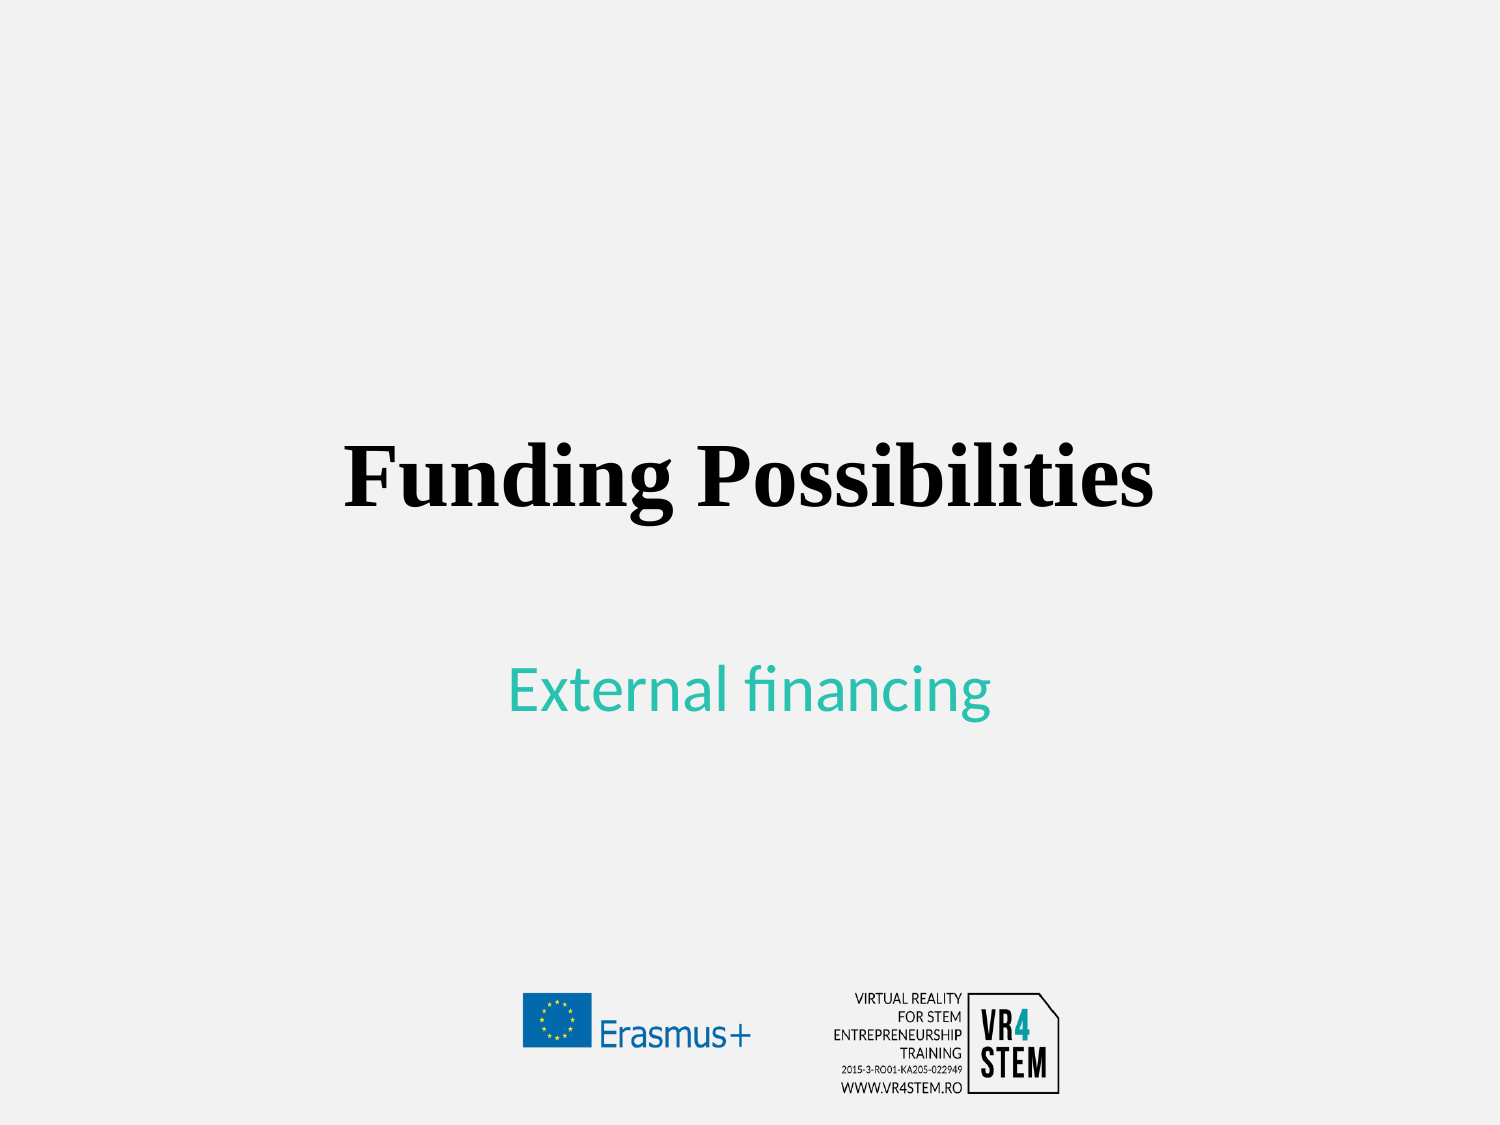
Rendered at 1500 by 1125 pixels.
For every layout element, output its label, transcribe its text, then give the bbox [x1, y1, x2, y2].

title Funding Possibilities [112, 349, 1388, 591]
subtitle External financing [225, 637, 1275, 925]
picture [515, 984, 1067, 1102]
